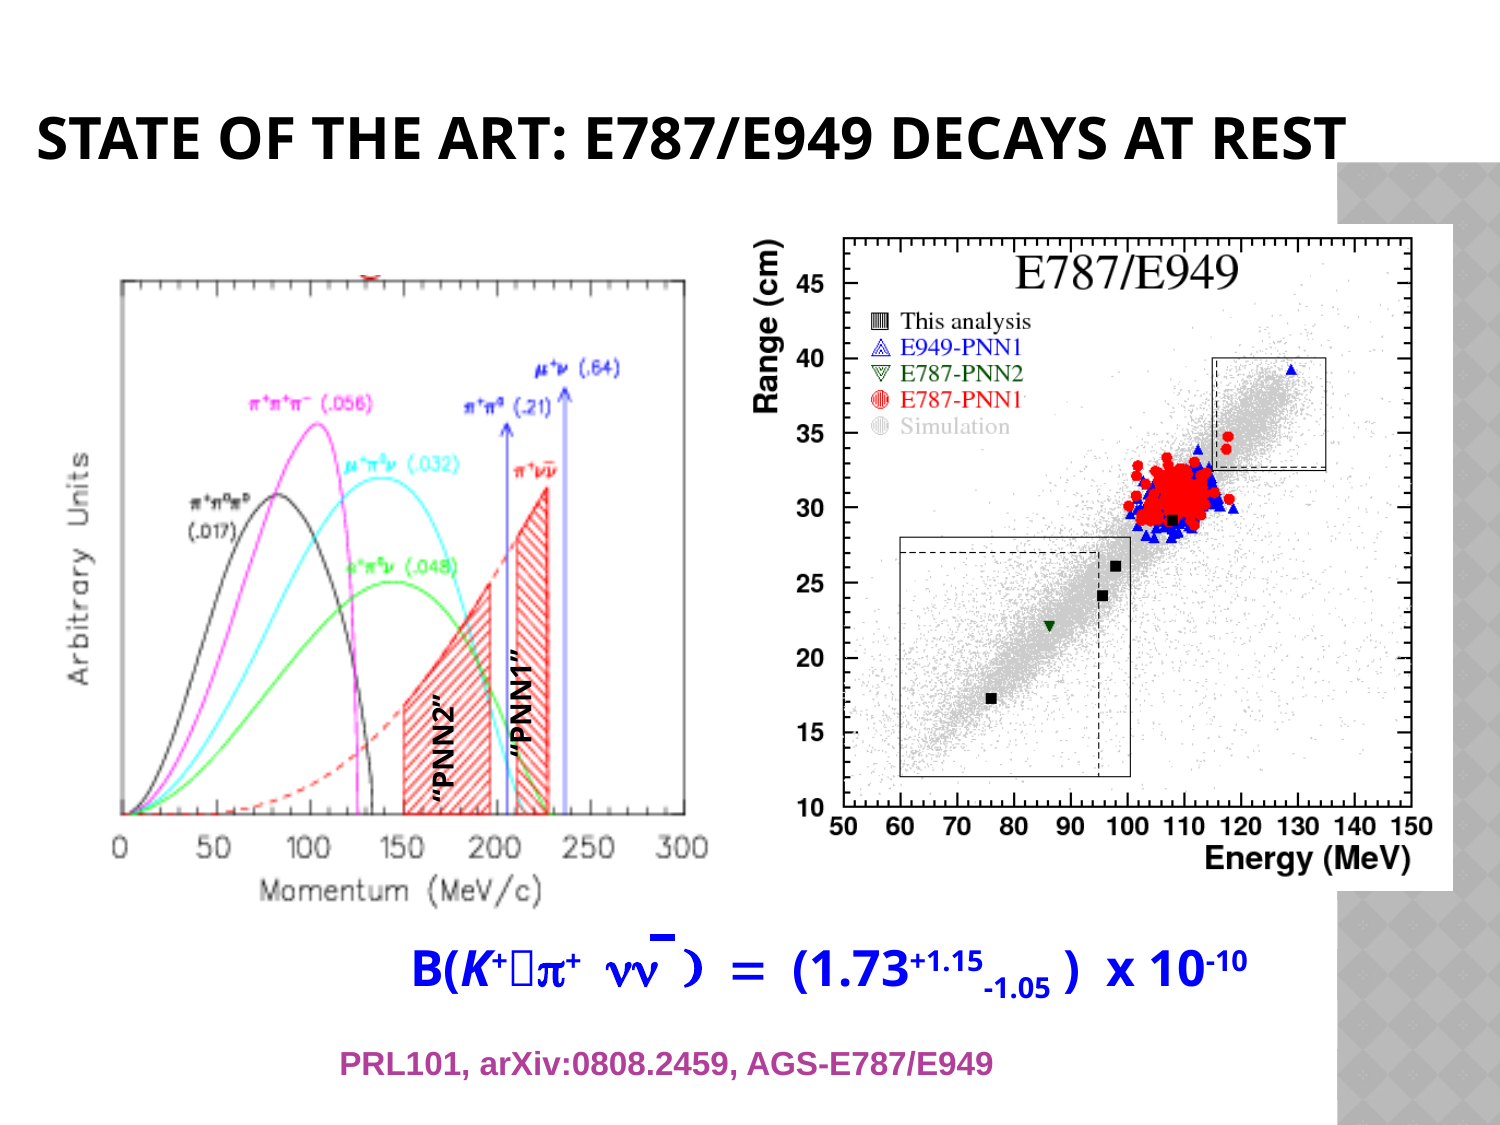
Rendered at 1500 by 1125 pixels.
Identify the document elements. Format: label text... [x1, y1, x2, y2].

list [651, 941, 673, 945]
text_box [1162, 0, 1500, 163]
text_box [49, 274, 714, 924]
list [749, 224, 1453, 891]
text_box PRL101, arXiv:0808.2459, AGS-E787/E949 [324, 1034, 1075, 1090]
text_box B(K+p+ nn ) = (1.73+1.15-1.05 ) x 10-10 [395, 928, 1263, 1012]
title STATE OF THE ART: E787/E949 DECAYS at REST [29, 66, 1380, 172]
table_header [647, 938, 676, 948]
